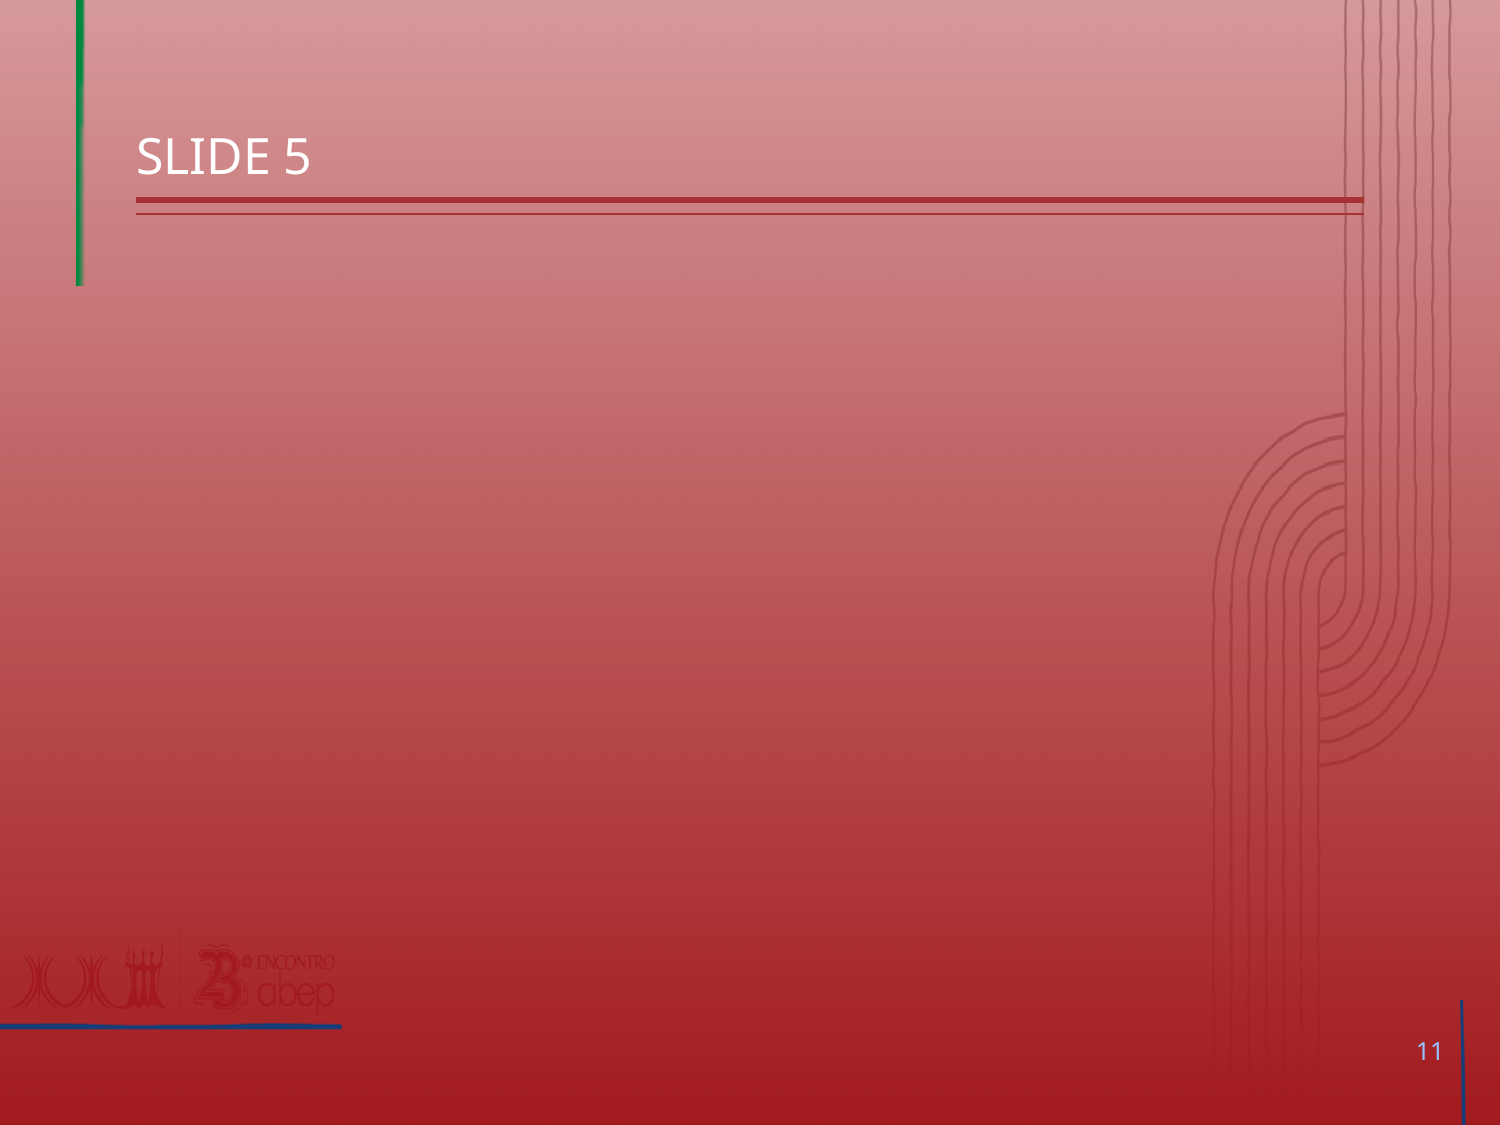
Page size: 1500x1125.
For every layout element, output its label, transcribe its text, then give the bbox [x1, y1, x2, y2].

title SLIDE 5 [135, 12, 1364, 193]
slide_number 11 [1219, 1022, 1445, 1083]
picture [0, 0, 1500, 1125]
